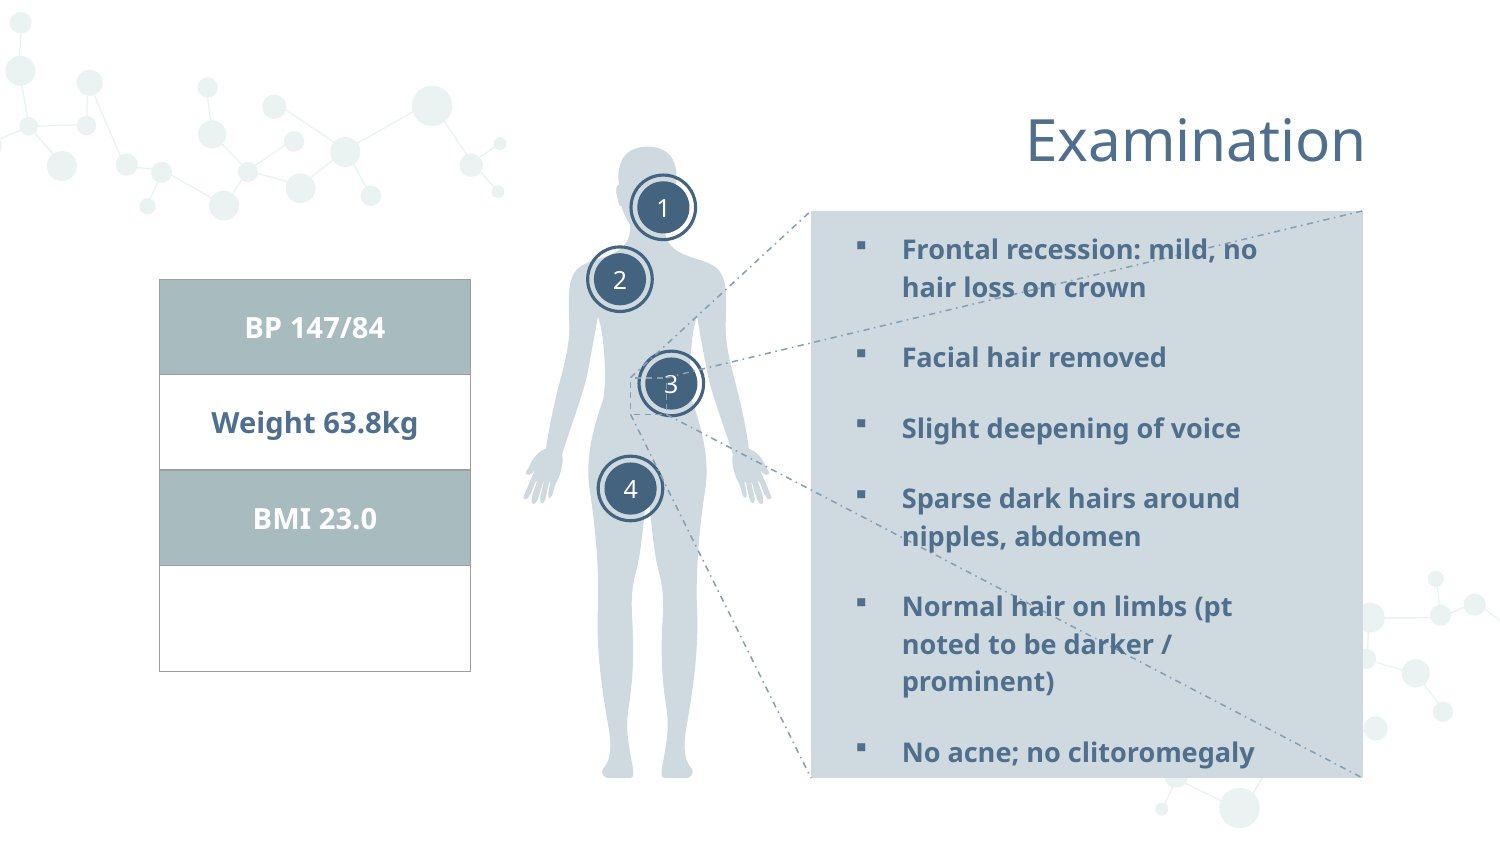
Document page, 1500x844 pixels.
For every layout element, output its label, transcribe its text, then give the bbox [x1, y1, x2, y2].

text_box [630, 174, 696, 210]
text_box [594, 527, 625, 779]
text_box [616, 183, 625, 214]
table_header BP 147/84 [160, 280, 470, 374]
table_cell BMI 23.0 [160, 471, 470, 565]
text_box [523, 265, 598, 504]
table_cell [160, 566, 470, 671]
text_box [588, 321, 625, 506]
table_cell Weight 63.8kg [160, 375, 470, 469]
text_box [587, 246, 625, 312]
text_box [597, 455, 625, 521]
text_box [630, 210, 1364, 779]
title Examination [118, 88, 1382, 183]
